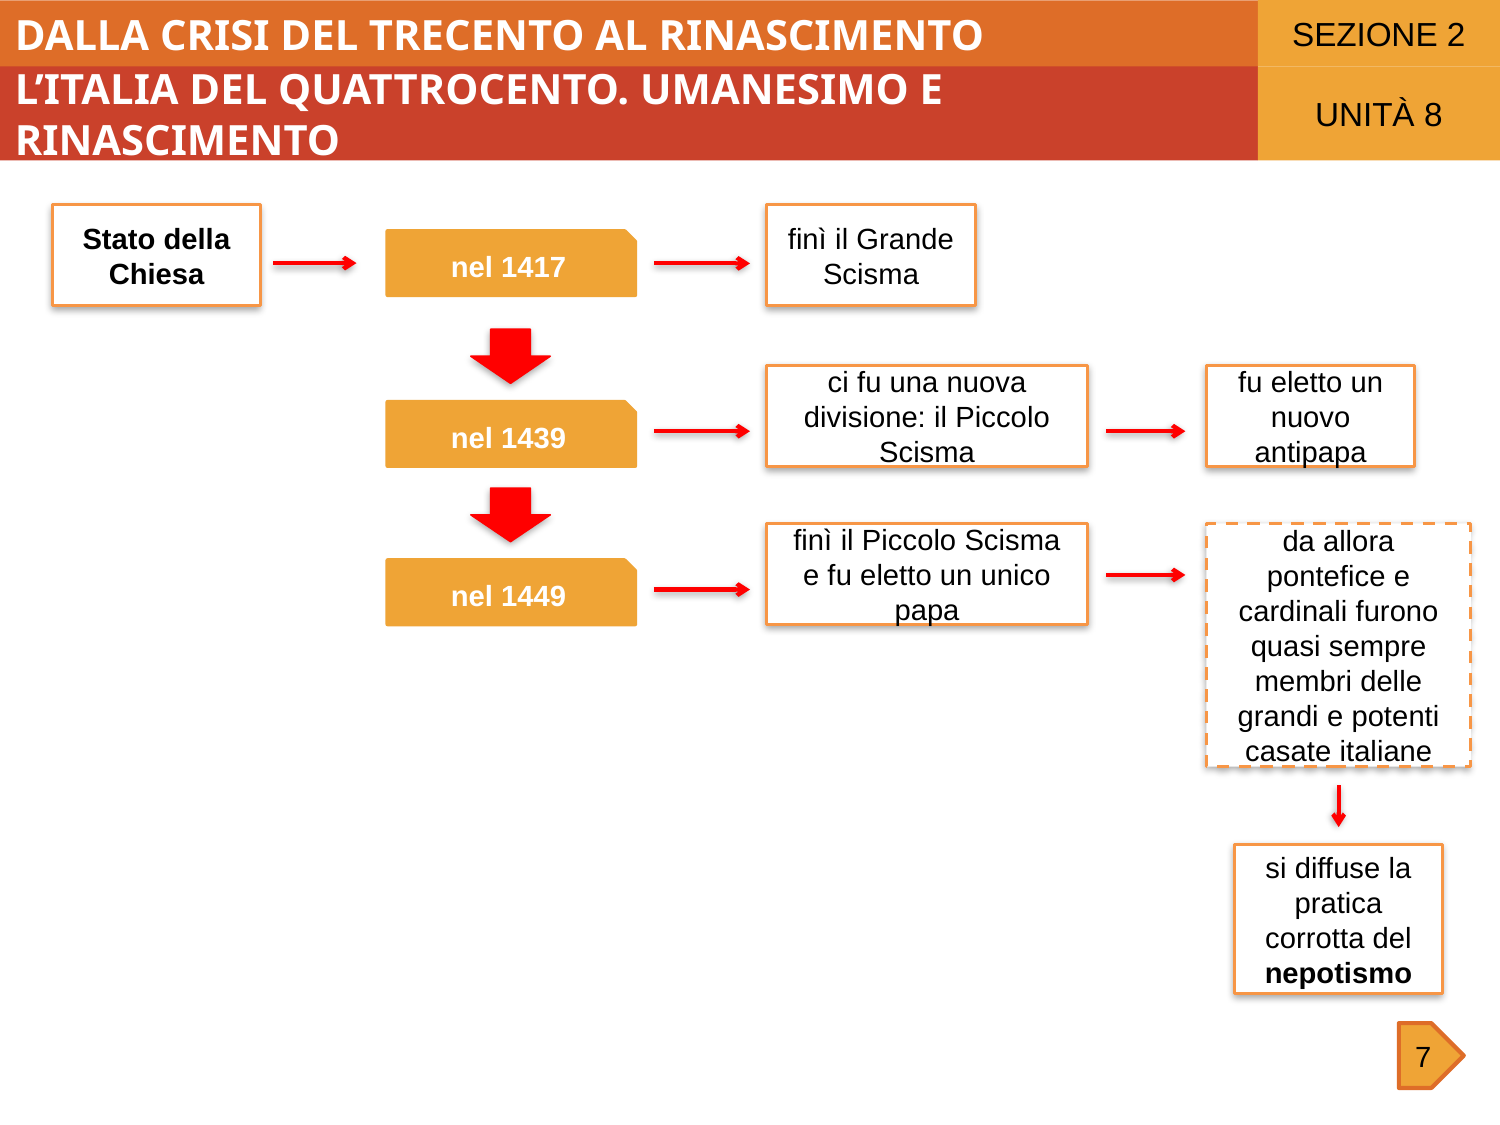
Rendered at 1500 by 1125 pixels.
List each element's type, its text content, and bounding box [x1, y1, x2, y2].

text_box [470, 487, 552, 543]
text_box finì il Piccolo Scisma e fu eletto un unico papa [766, 523, 1088, 625]
text_box SEZIONE 2 [1256, 0, 1500, 64]
text_box nel 1439 [385, 399, 638, 468]
text_box nel 1449 [385, 558, 638, 627]
text_box 7 [1396, 1021, 1466, 1091]
text_box DALLA CRISI DEL TRECENTO AL RINASCIMENTO [0, 0, 1256, 64]
text_box finì il Grande Scisma [766, 204, 976, 306]
text_box si diffuse la pratica corrotta del nepotismo [1234, 843, 1443, 994]
text_box da allora pontefice e cardinali furono quasi sempre membri delle grandi e potenti casate italiane [1206, 523, 1472, 767]
text_box nel 1417 [385, 229, 638, 298]
text_box [470, 328, 552, 384]
text_box fu eletto un nuovo antipapa [1206, 364, 1416, 467]
text_box ci fu una nuova divisione: il Piccolo Scisma [766, 364, 1088, 467]
text_box Stato della Chiesa [52, 204, 261, 306]
text_box L’ITALIA DEL QUATTROCENTO. UMANESIMO E RINASCIMENTO [0, 64, 1256, 162]
text_box UNITÀ 8 [1256, 64, 1500, 162]
